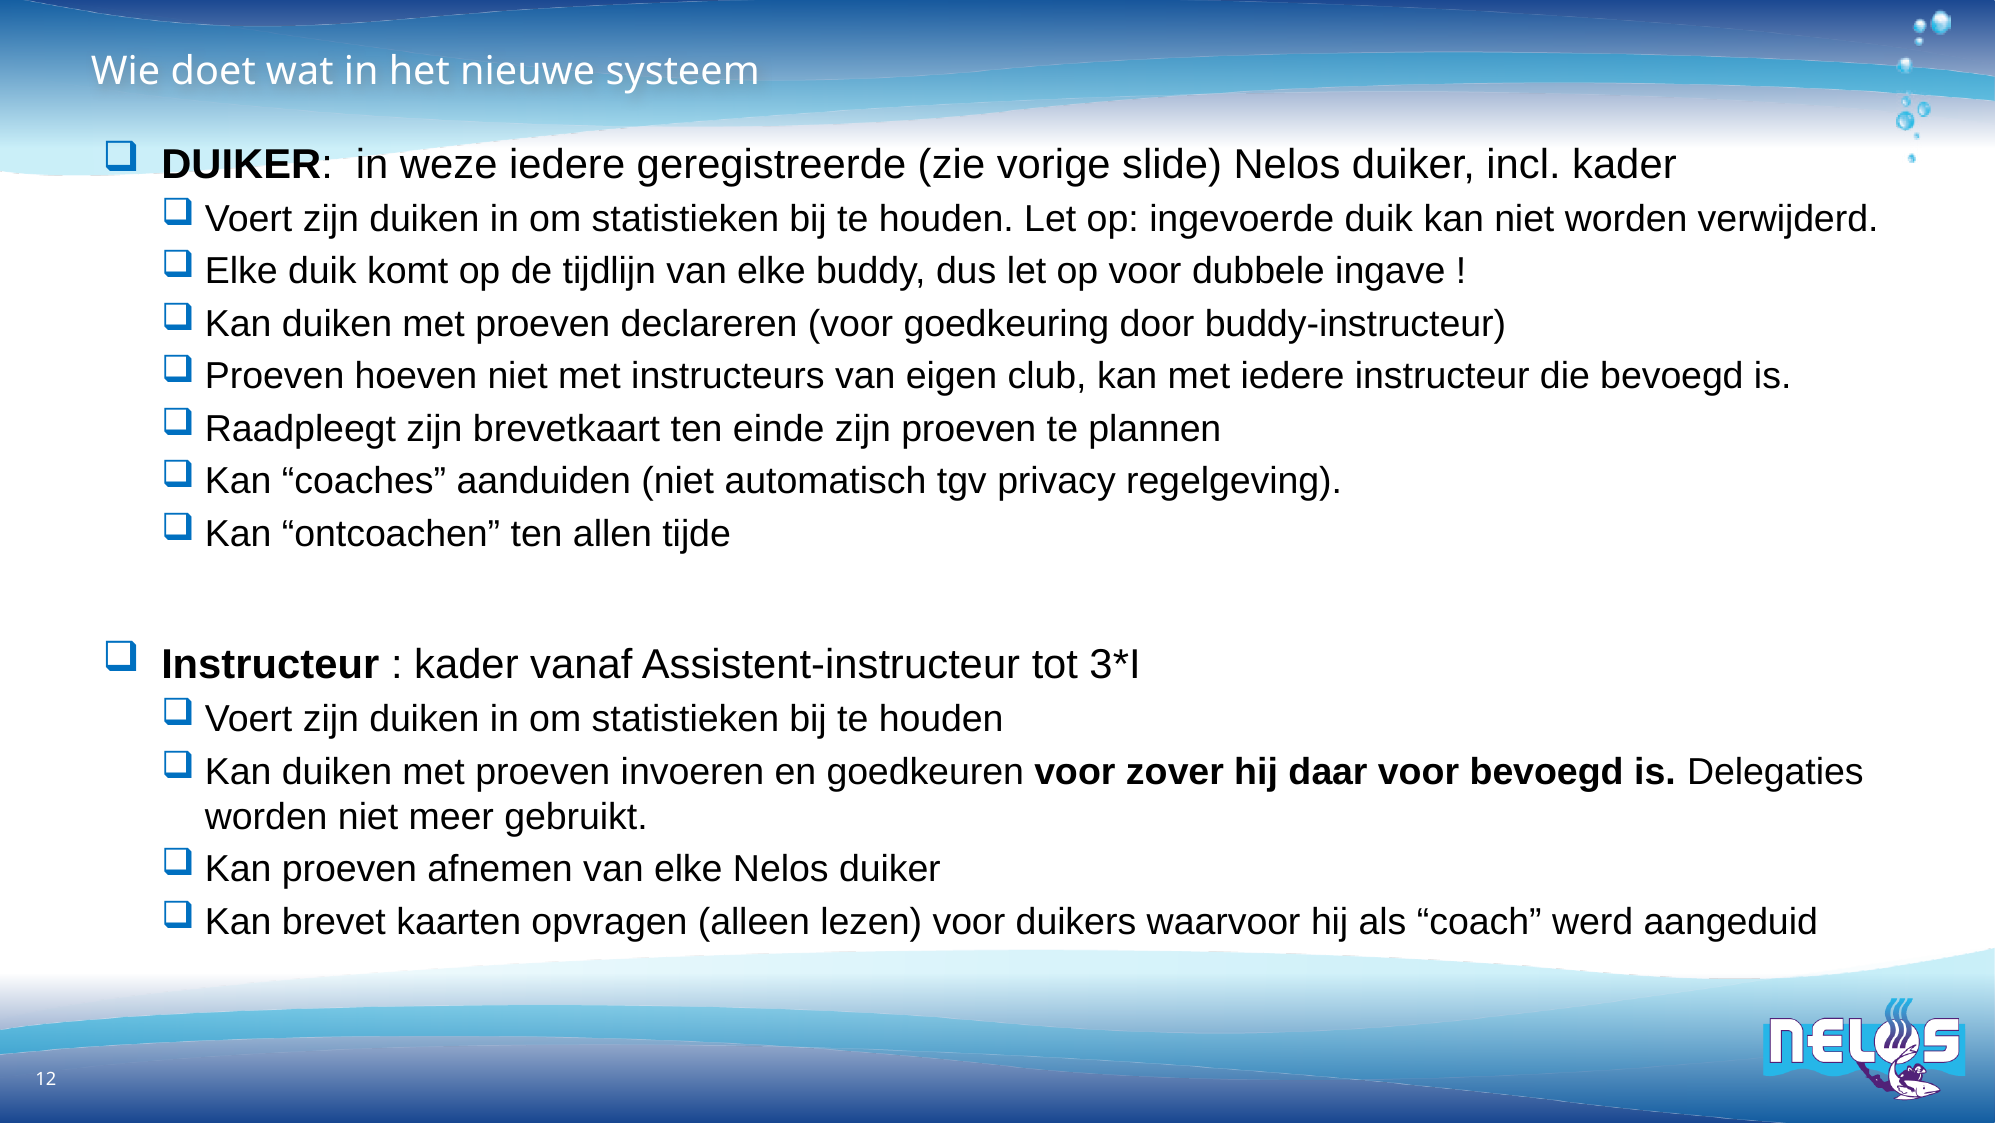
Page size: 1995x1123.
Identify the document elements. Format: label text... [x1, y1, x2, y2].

list DUIKER: in weze iedere geregistreerde (zie vorige slide) Nelos duiker, incl. kader Voert zijn duiken in om statistieken bij te houden. Let op: ingevoerde duik kan niet worden verwijderd. Elke duik komt op de tijdlijn van elke buddy, dus let op voor dubbele ingave ! Kan duiken met proeven declareren (voor goedkeuring door buddy-instructeur) Proeven hoeven niet met instructeurs van eigen club, kan met iedere instructeur die bevoegd is. Raadpleegt zijn brevetkaart ten einde zijn proeven te plannen Kan “coaches” aanduiden (niet automatisch tgv privacy regelgeving). Kan “ontcoachen” ten allen tijde Instructeur : kader vanaf Assistent-instructeur tot 3*I Voert zijn duiken in om statistieken bij te houden Kan duiken met proeven invoeren en goedkeuren voor zover hij daar voor bevoegd is. Delegaties worden niet meer gebruikt. Kan proeven afnemen van elke Nelos duiker Kan brevet kaarten opvragen (alleen lezen) voor duikers waarvoor hij als “coach” werd aangeduid [87, 128, 1921, 950]
picture [0, 936, 1995, 1123]
title Wie doet wat in het nieuwe systeem [75, 34, 1843, 105]
picture [0, 0, 1995, 178]
